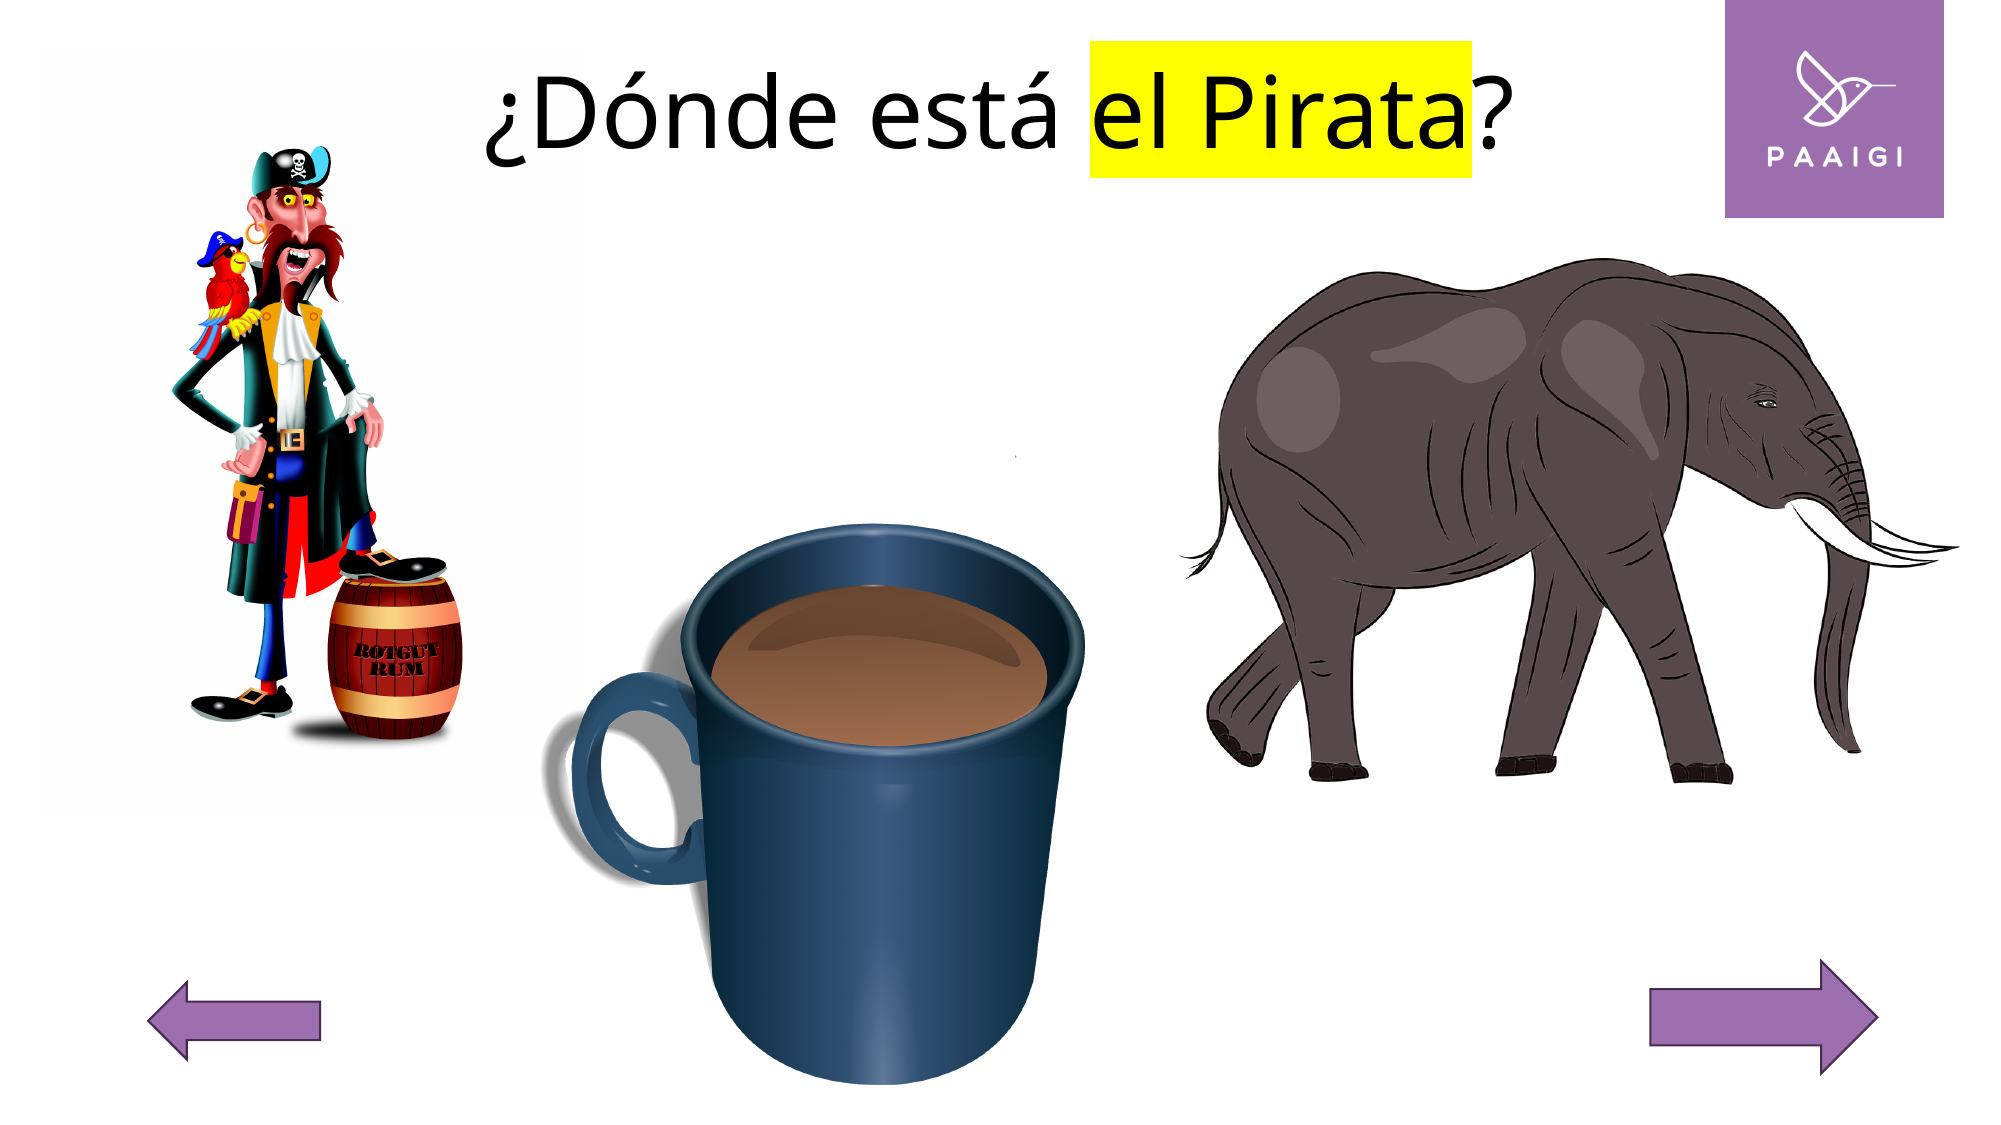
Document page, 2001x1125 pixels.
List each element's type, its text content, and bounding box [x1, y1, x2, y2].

text_box ¿Dónde está el Pirata? [469, 40, 1530, 176]
text_box [1649, 958, 1879, 1076]
picture [36, 47, 1960, 1085]
text_box [146, 979, 322, 1062]
picture [1725, 0, 1944, 219]
